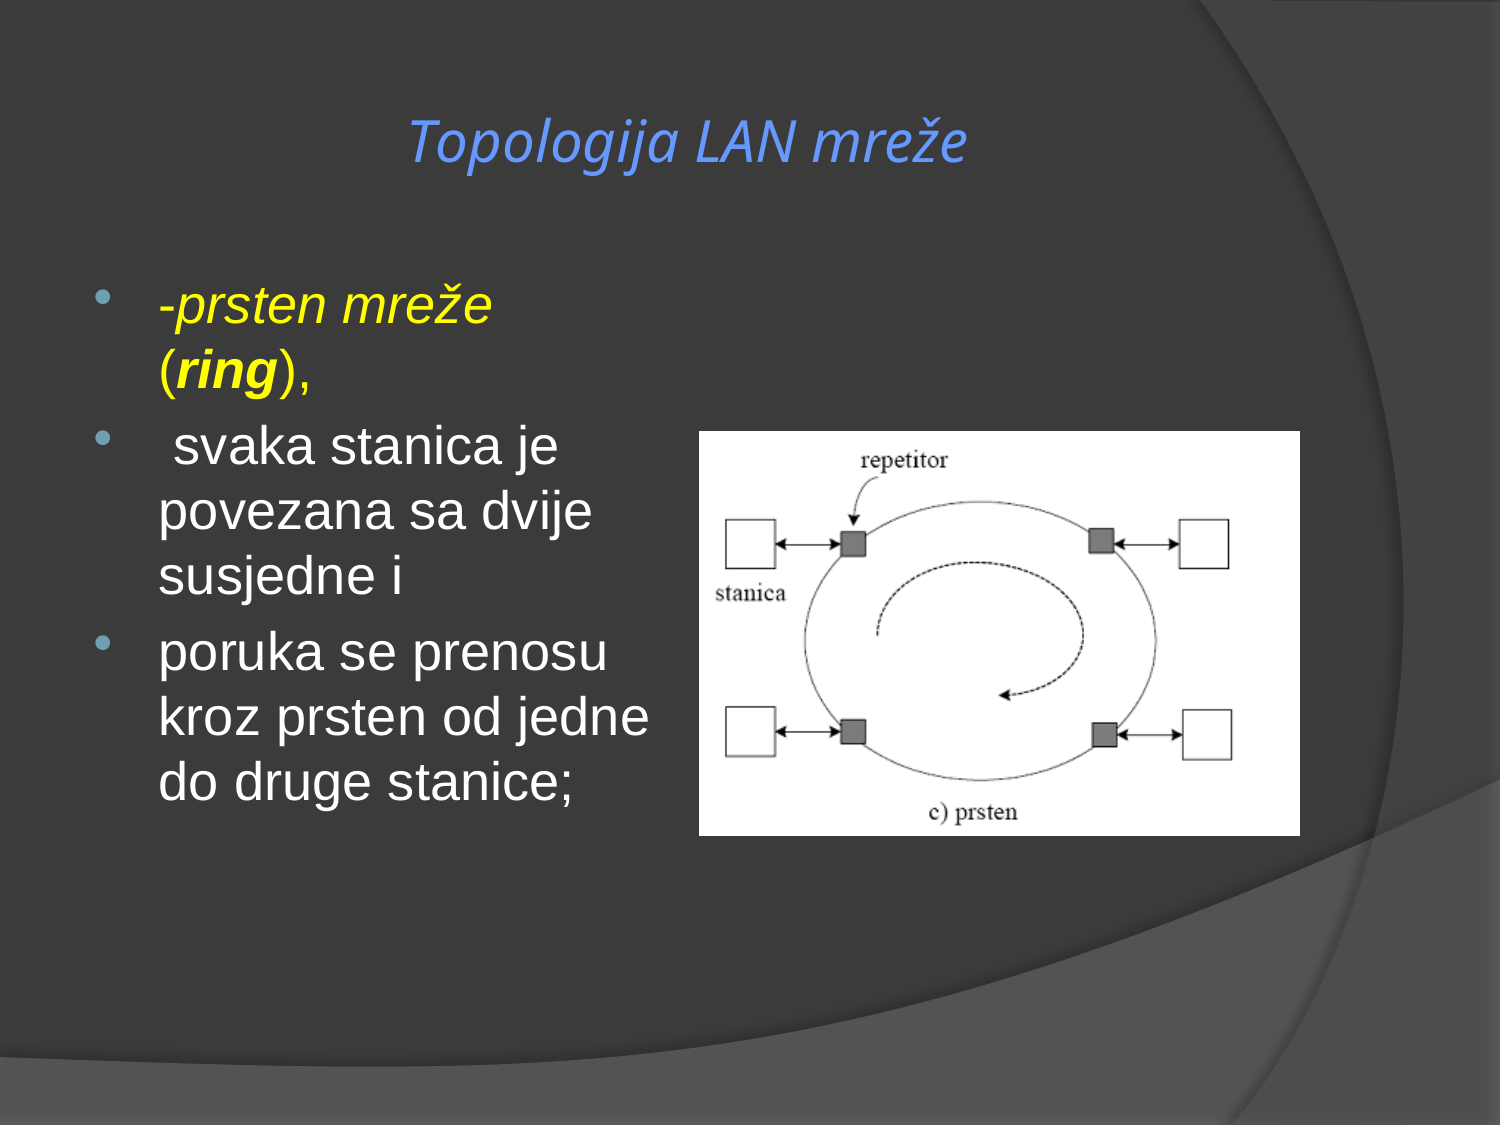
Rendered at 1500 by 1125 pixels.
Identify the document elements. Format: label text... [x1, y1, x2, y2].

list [699, 431, 1301, 836]
title Topologija LAN mreže [75, 45, 1300, 233]
list -prsten mreže (ring), svaka stanica je povezana sa dvije susjedne i poruka se prenosu kroz prsten od jedne do druge stanice; [75, 262, 675, 1005]
